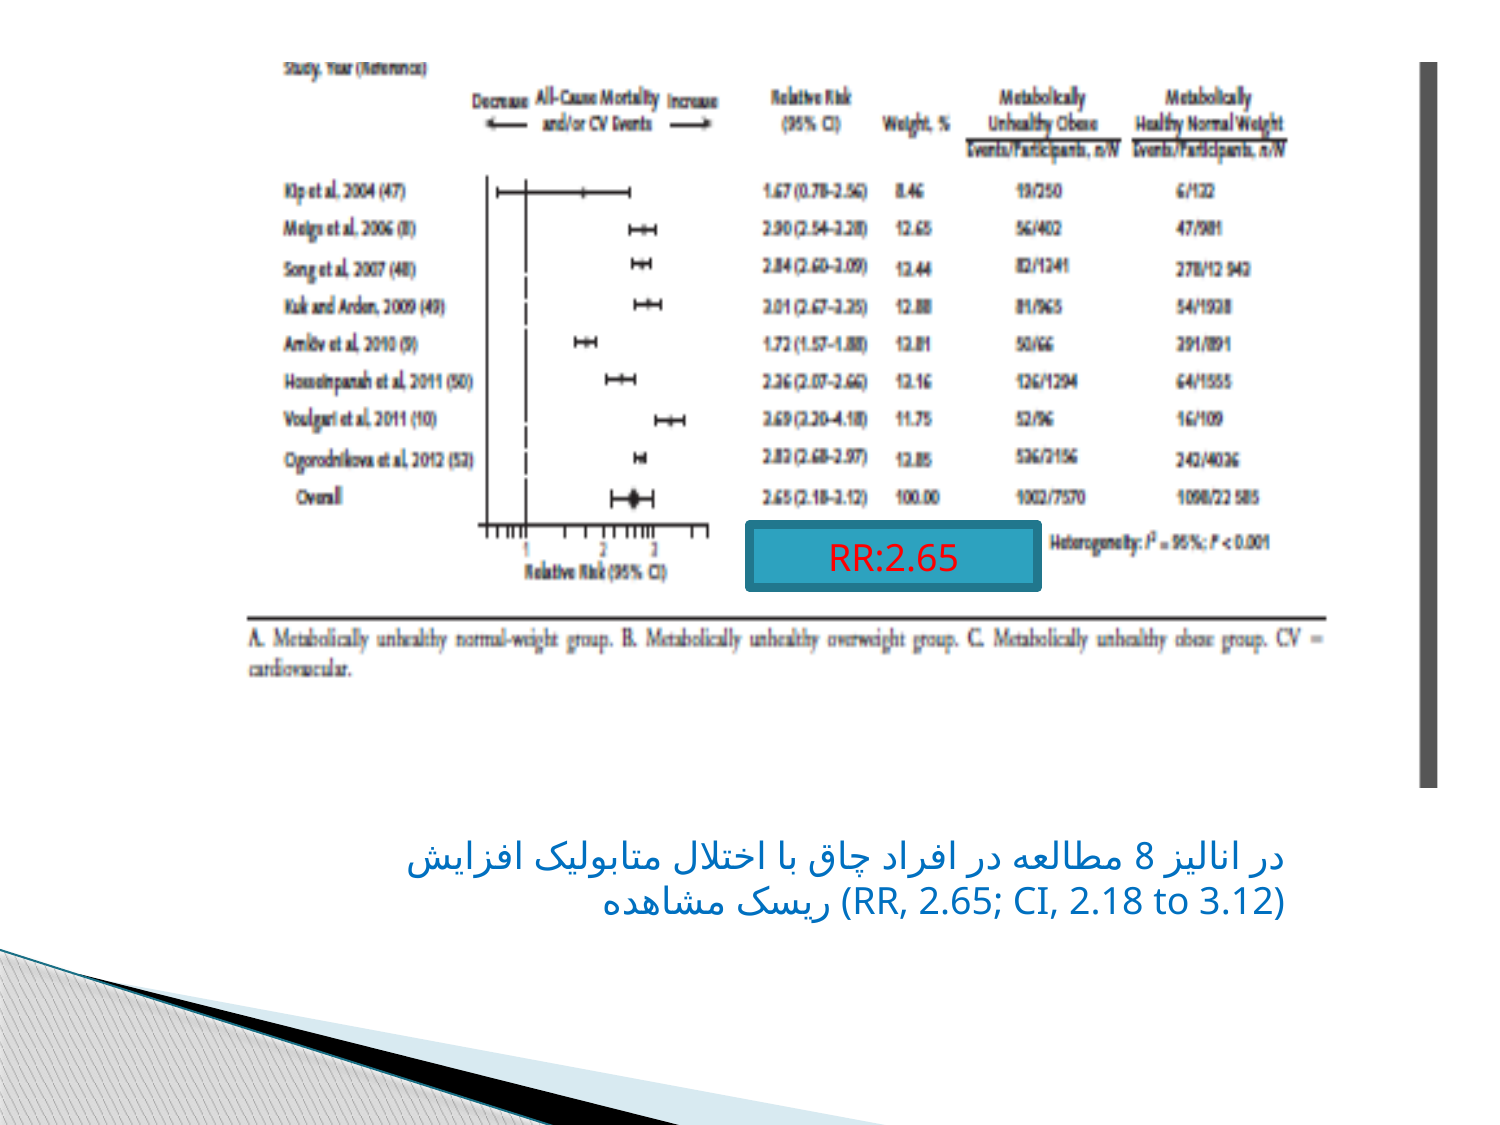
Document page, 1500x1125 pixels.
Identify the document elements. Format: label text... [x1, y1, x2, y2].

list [162, 62, 1438, 788]
text_box در انالیز 8 مطالعه در افراد چاق با اختلال متابولیک افزایش ریسک مشاهده (RR, 2.65; CI, 2.18 to 3.12) [300, 824, 1300, 930]
